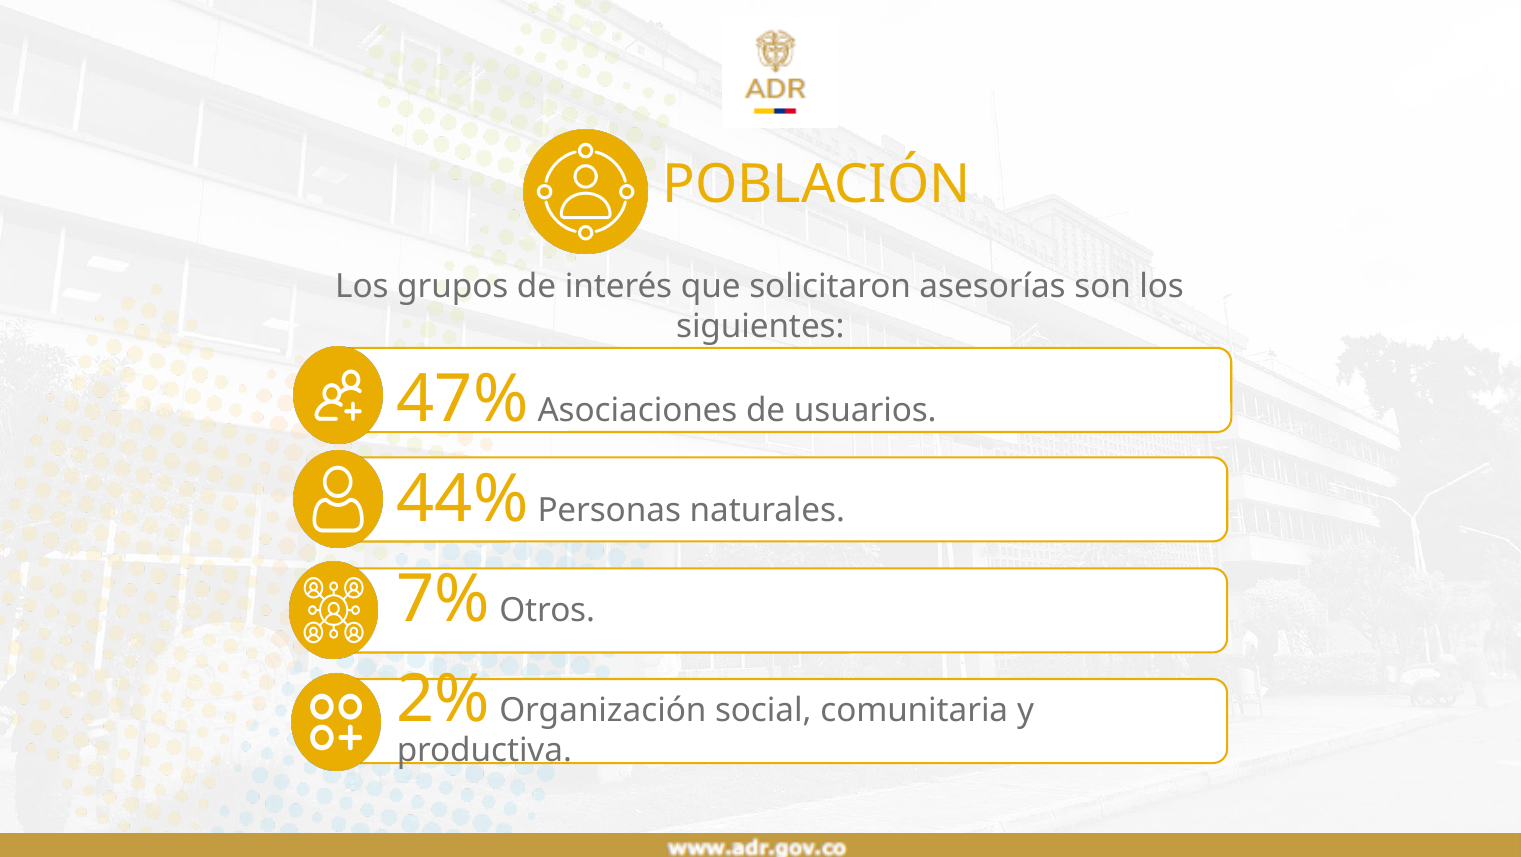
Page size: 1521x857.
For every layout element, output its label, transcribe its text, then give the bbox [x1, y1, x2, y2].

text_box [289, 346, 1232, 780]
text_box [523, 128, 998, 254]
picture [0, 0, 1521, 857]
text_box Los grupos de interés que solicitaron asesorías son los siguientes: [270, 257, 1251, 352]
